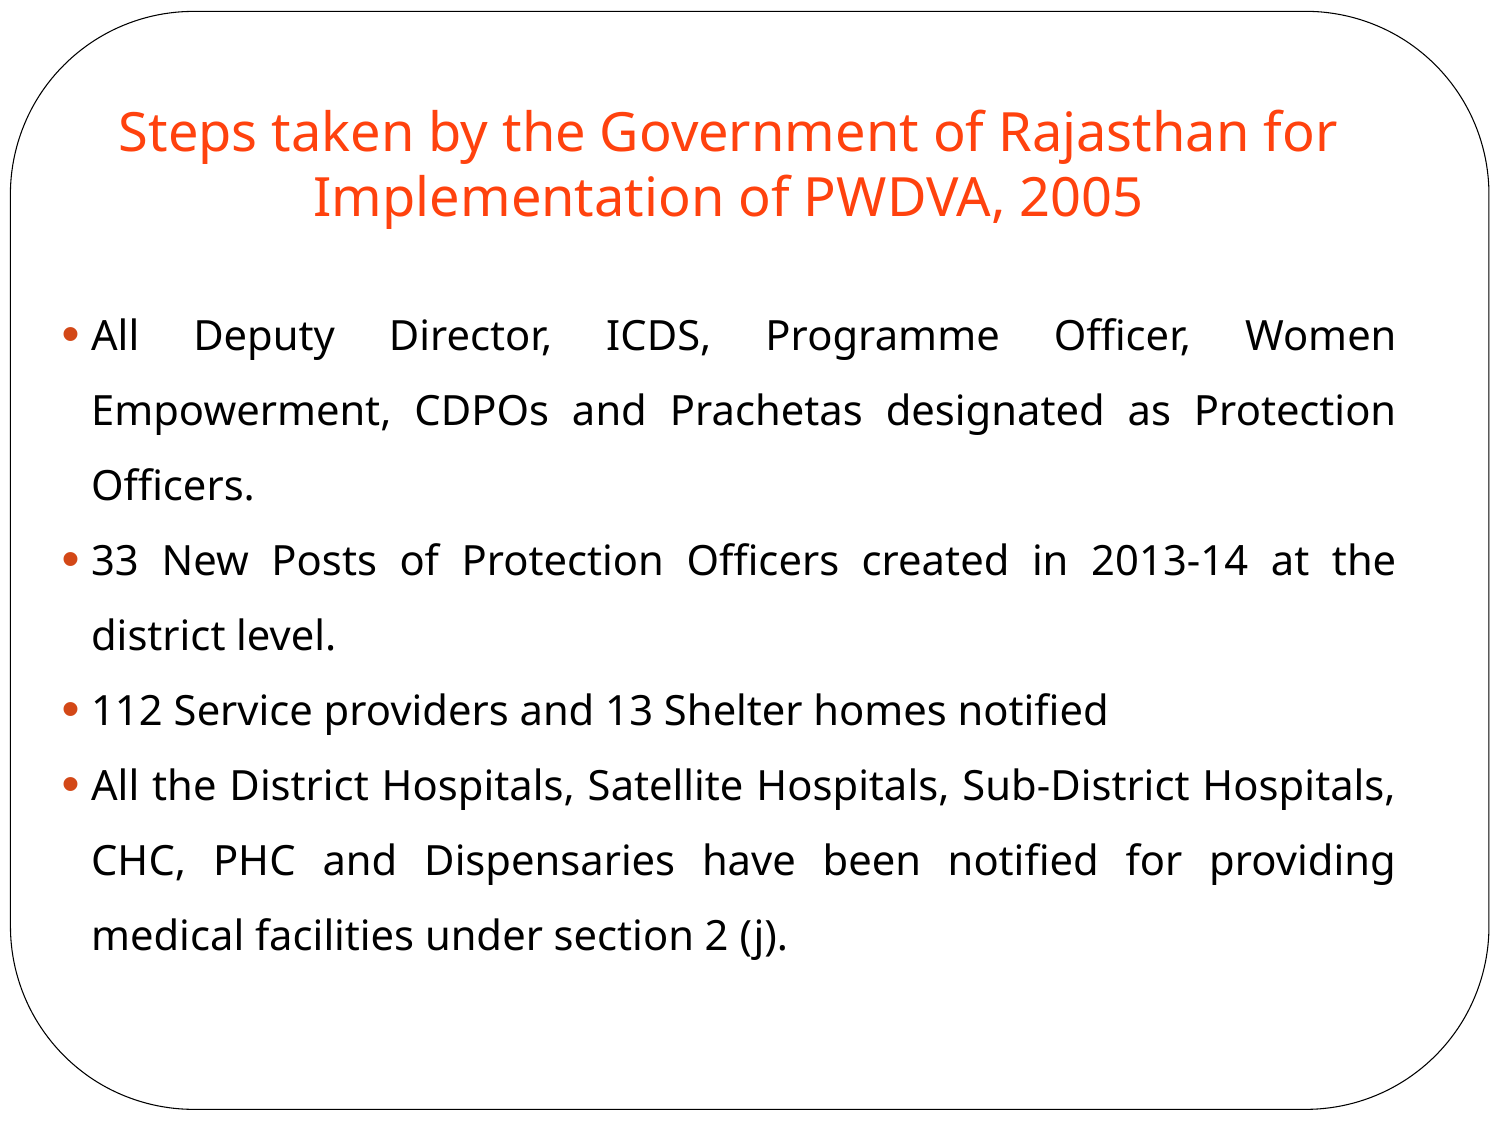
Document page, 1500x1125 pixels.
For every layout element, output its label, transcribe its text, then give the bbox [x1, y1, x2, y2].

list Steps taken by the Government of Rajasthan for Implementation of PWDVA, 2005 All Deputy Director, ICDS, Programme Officer, Women Empowerment, CDPOs and Prachetas designated as Protection Officers. 33 New Posts of Protection Officers created in 2013-14 at the district level. 112 Service providers and 13 Shelter homes notified All the District Hospitals, Satellite Hospitals, Sub-District Hospitals, CHC, PHC and Dispensaries have been notified for providing medical facilities under section 2 (j). [46, 90, 1412, 1005]
